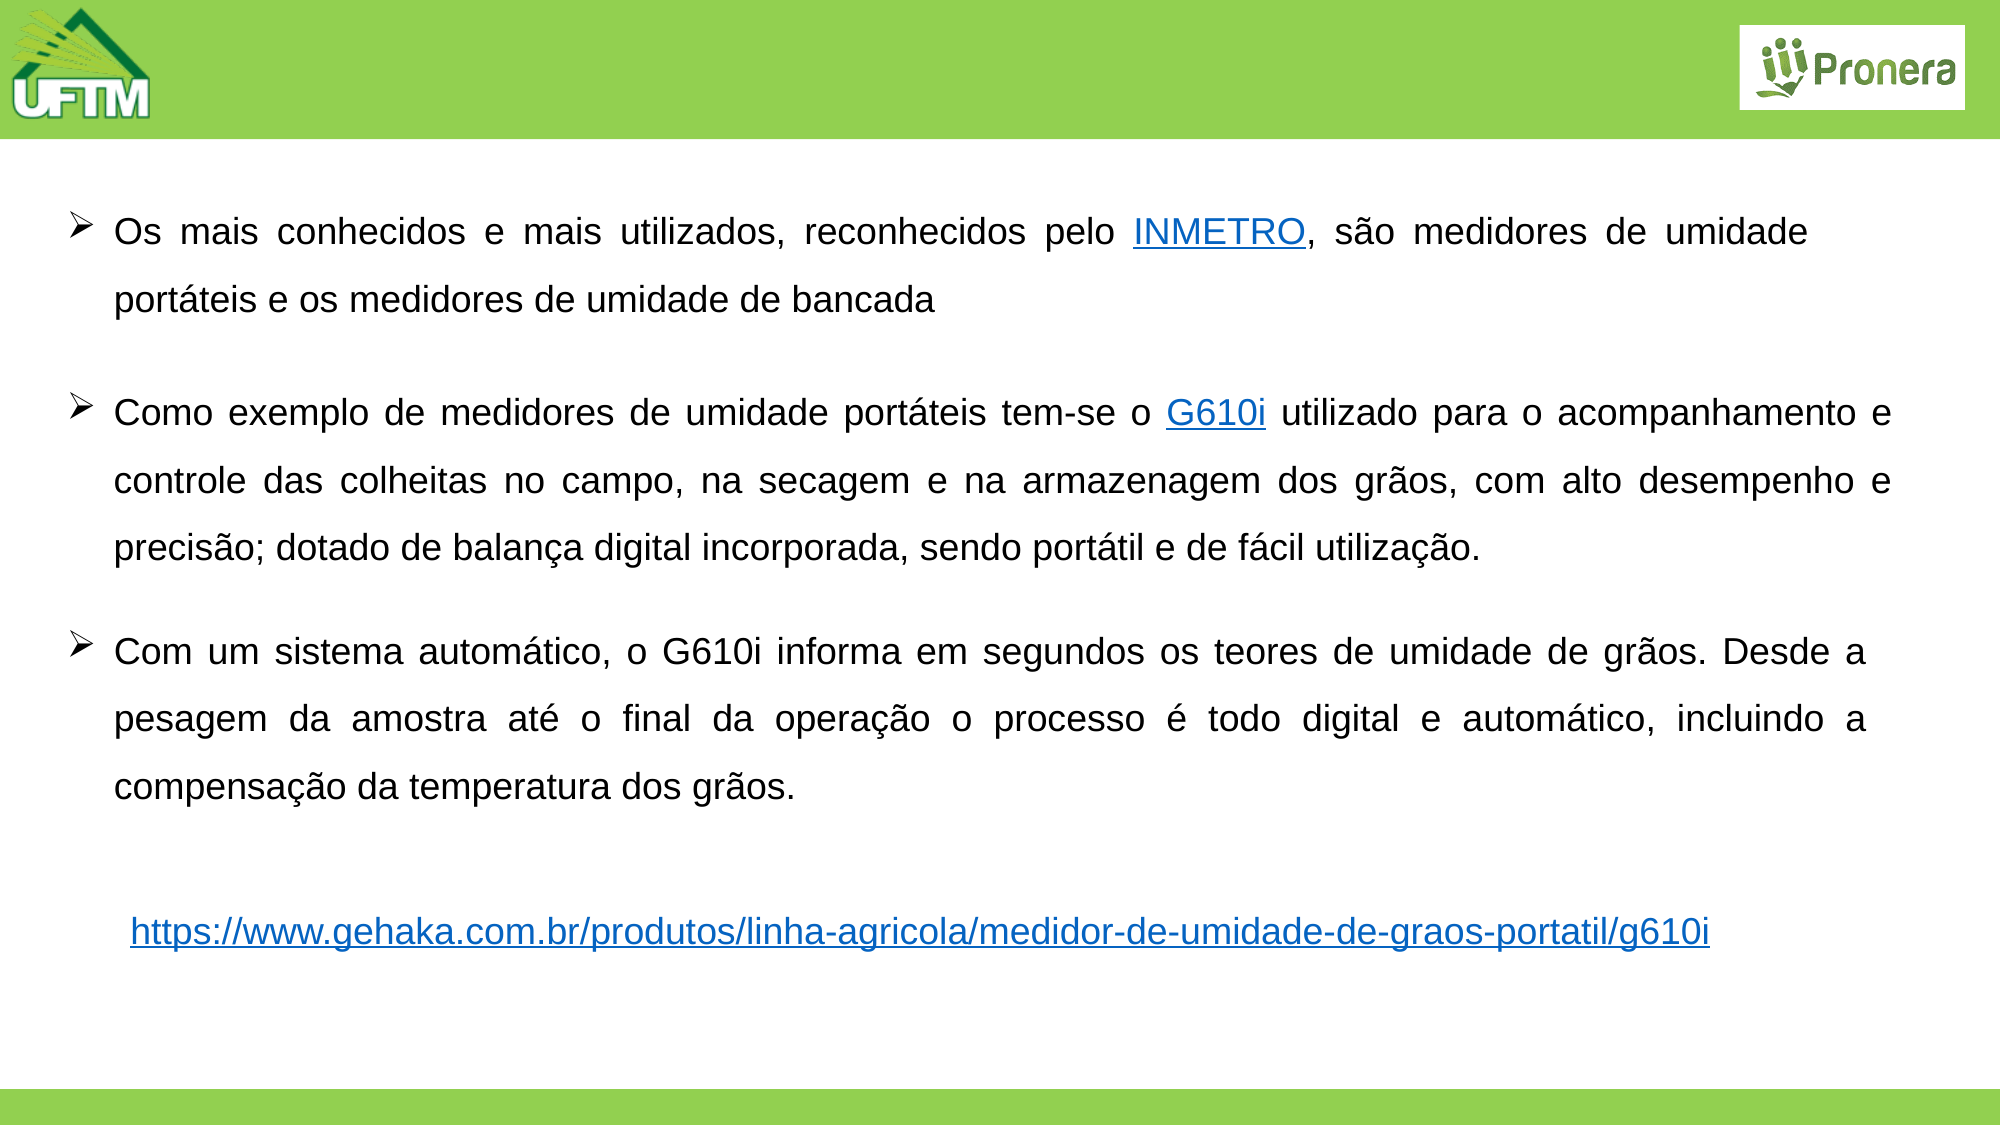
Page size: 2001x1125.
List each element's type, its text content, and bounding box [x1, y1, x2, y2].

text_box [0, 0, 2000, 140]
text_box [0, 1088, 2000, 1125]
text_box https://www.gehaka.com.br/produtos/linha-agricola/medidor-de-umidade-de-graos-portatil/g610i [115, 899, 1942, 959]
text_box Com um sistema automático, o G610i informa em segundos os teores de umidade de grãos. Desde a pesagem da amostra até o final da operação o processo é todo digital e automático, incluindo a compensação da temperatura dos grãos. [14, 596, 1882, 814]
picture [1739, 25, 1965, 110]
text_box Os mais conhecidos e mais utilizados, reconhecidos pelo INMETRO, são medidores de umidade portáteis e os medidores de umidade de bancada [14, 177, 1824, 328]
text_box Como exemplo de medidores de umidade portáteis tem-se o G610i utilizado para o acompanhamento e controle das colheitas no campo, na secagem e na armazenagem dos grãos, com alto desempenho e precisão; dotado de balança digital incorporada, sendo portátil e de fácil utilização. [14, 358, 1907, 576]
picture [0, 0, 159, 136]
